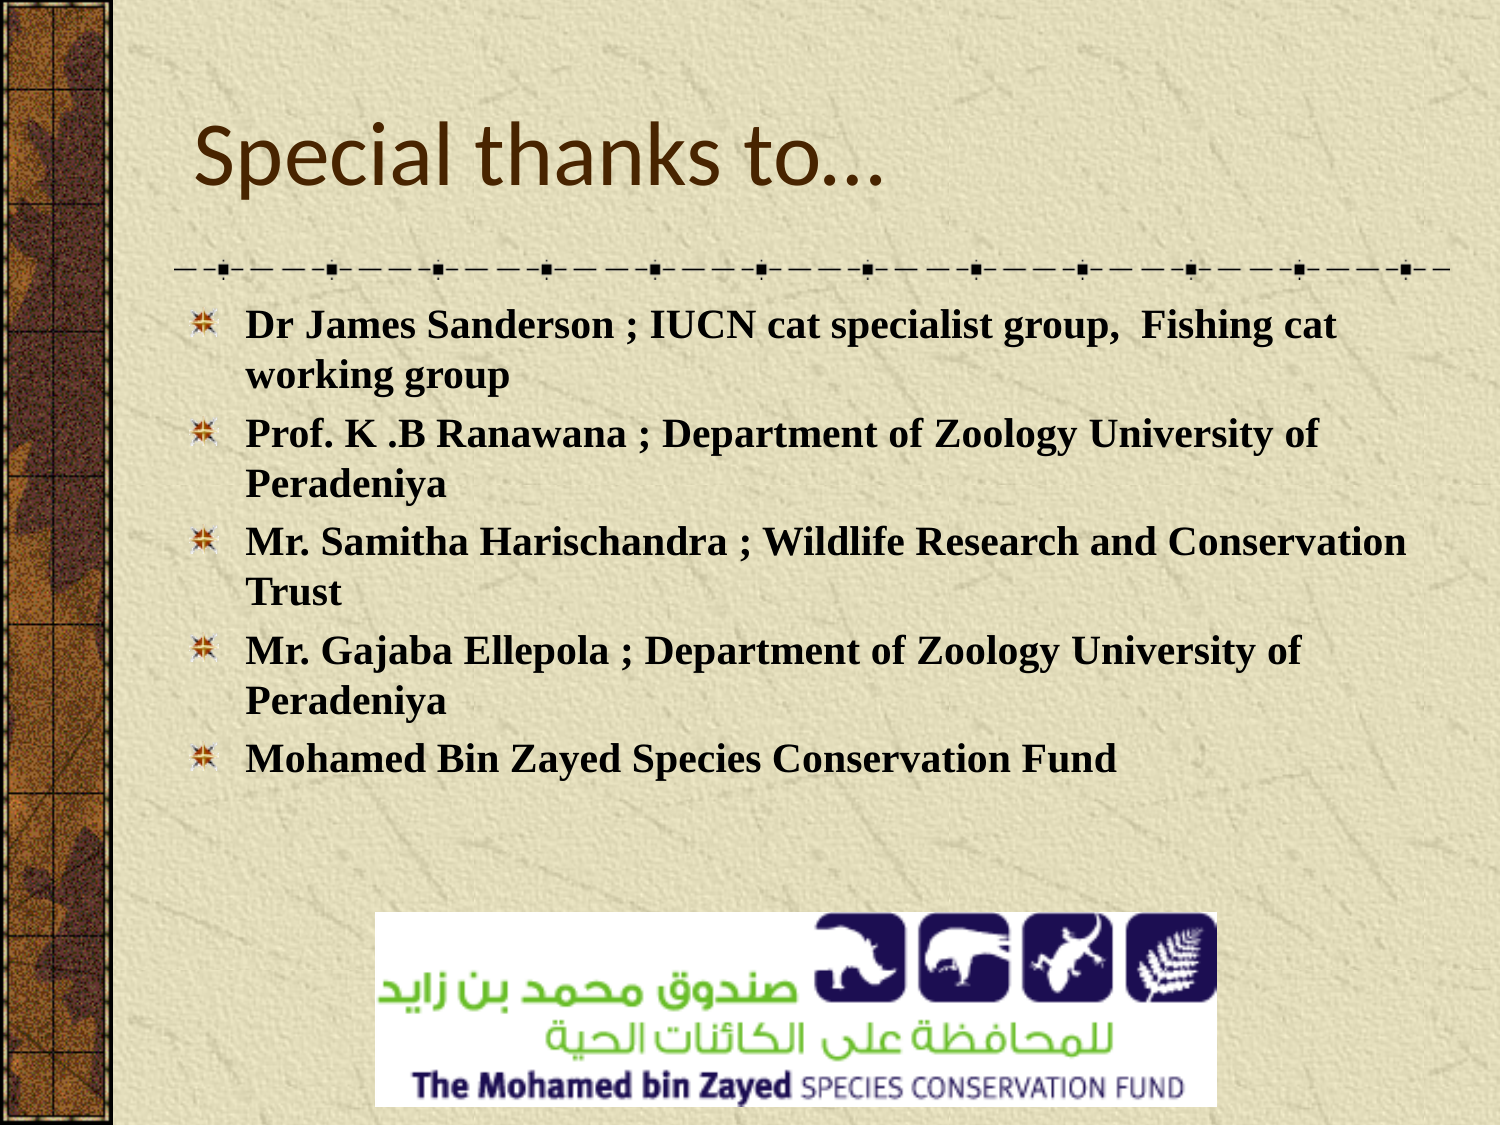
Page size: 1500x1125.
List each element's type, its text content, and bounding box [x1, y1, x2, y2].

list Dr James Sanderson ; IUCN cat specialist group, Fishing cat working group Prof. K .B Ranawana ; Department of Zoology University of Peradeniya Mr. Samitha Harischandra ; Wildlife Research and Conservation Trust Mr. Gajaba Ellepola ; Department of Zoology University of Peradeniya Mohamed Bin Zayed Species Conservation Fund [173, 289, 1449, 965]
title Special thanks to… [178, 133, 1454, 322]
picture [0, 0, 1500, 1125]
